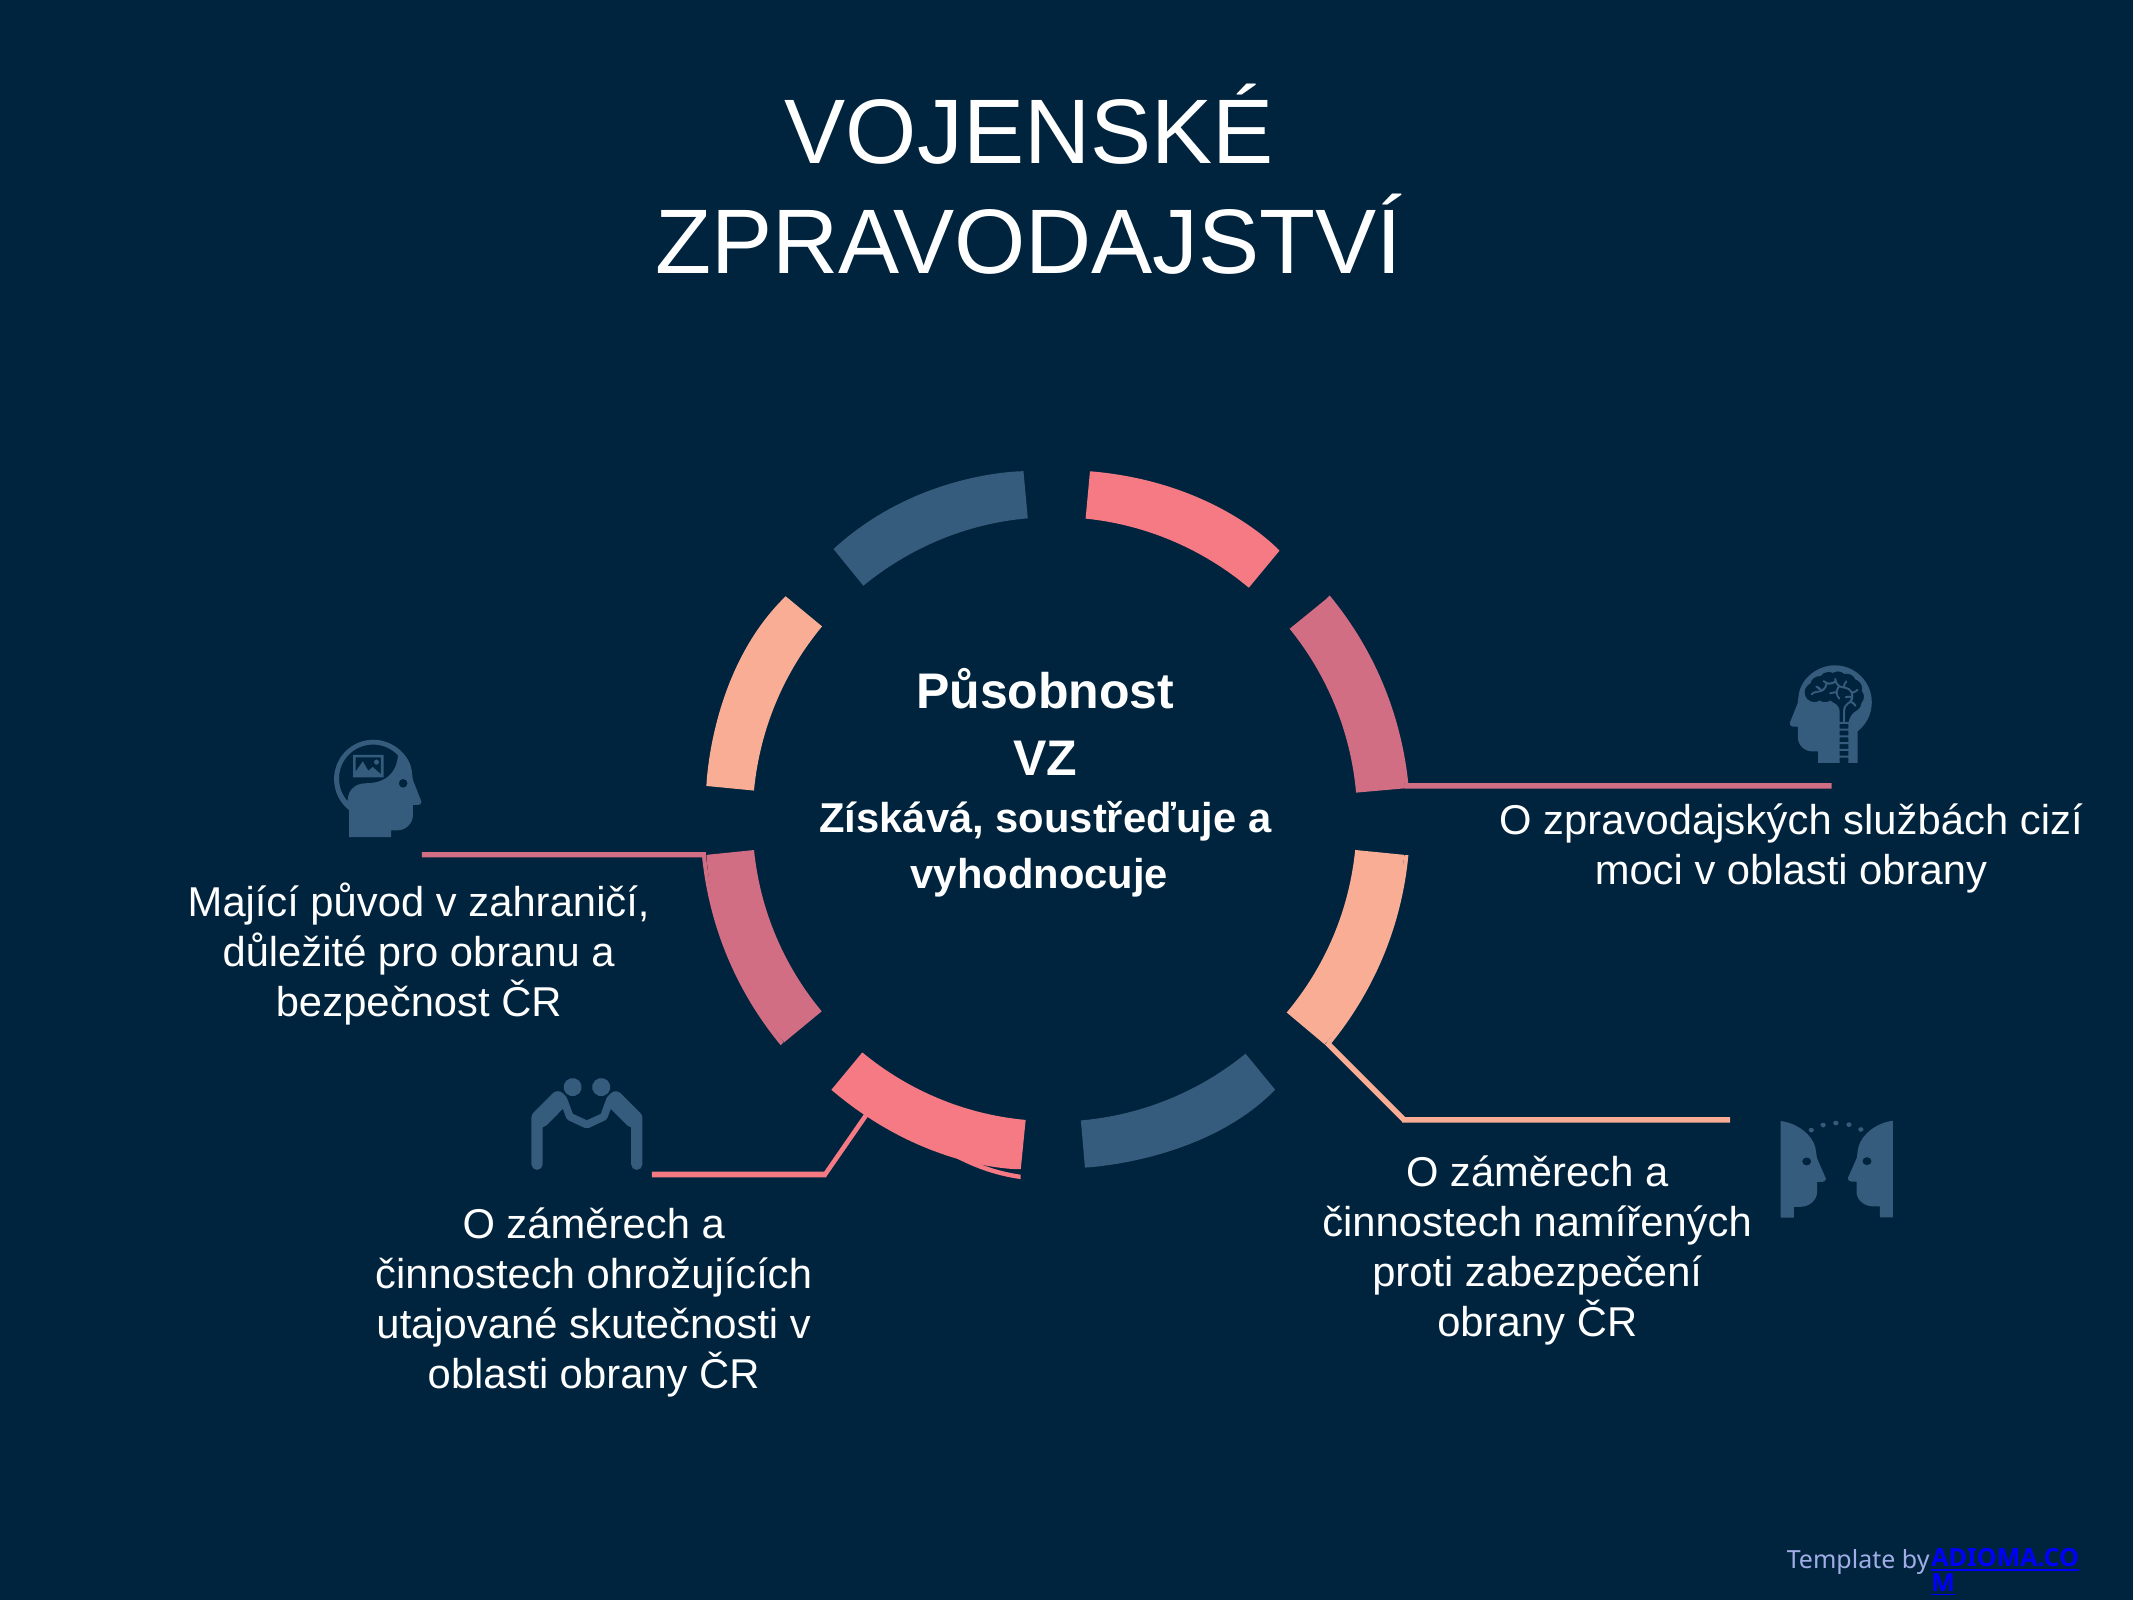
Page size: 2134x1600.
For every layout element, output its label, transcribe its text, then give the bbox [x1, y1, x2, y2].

text_box [833, 471, 1028, 586]
text_box [831, 1087, 1026, 1170]
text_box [531, 1077, 643, 1171]
text_box [1325, 855, 1731, 1123]
text_box [1080, 1087, 1276, 1168]
text_box [379, 1332, 846, 1436]
text_box [706, 596, 823, 791]
text_box O záměrech a činnostech ohrožujících utajované skutečnosti v oblasti obrany ČR [359, 1196, 828, 1277]
text_box [1780, 1121, 1826, 1218]
text_box [706, 850, 801, 1043]
text_box Působnost VZ Získává, soustřeďuje a vyhodnocuje [801, 650, 1290, 1087]
text_box [1085, 471, 1280, 588]
text_box [1289, 598, 1405, 793]
text_box [651, 1089, 1021, 1180]
text_box [1290, 849, 1404, 1045]
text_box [184, 873, 654, 1024]
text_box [1467, 792, 2115, 1090]
text_box O záměrech a činnostech namířených proti zabezpečení obrany ČR [1303, 1145, 1772, 1225]
text_box [1327, 595, 1832, 789]
text_box VOJENSKÉ ZPRAVODAJSTVÍ [496, 64, 1563, 409]
text_box [334, 739, 422, 838]
text_box [1789, 665, 1872, 763]
text_box [1847, 1120, 1893, 1218]
text_box [421, 852, 783, 1046]
